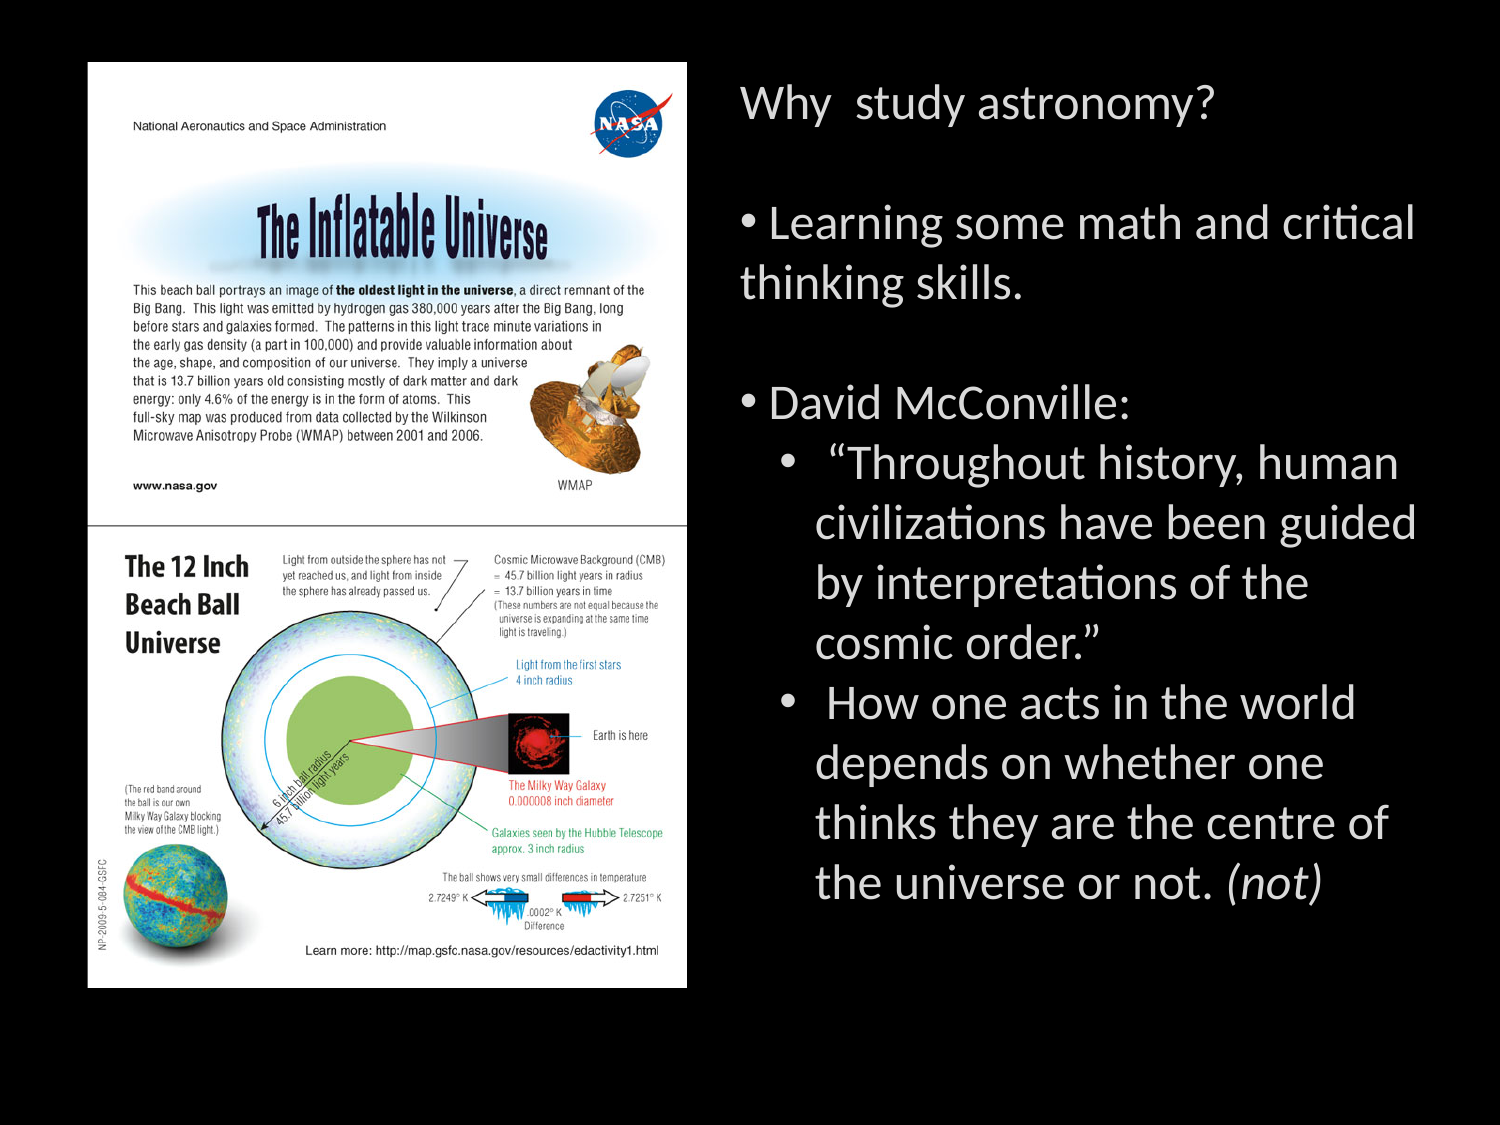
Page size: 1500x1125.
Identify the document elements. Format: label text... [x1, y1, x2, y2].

picture [87, 62, 688, 988]
text_box Why study astronomy? Learning some math and critical thinking skills. David McConville: “Throughout history, human civilizations have been guided by interpretations of the cosmic order.” How one acts in the world depends on whether one thinks they are the centre of the universe or not. (not) [725, 62, 1450, 1038]
